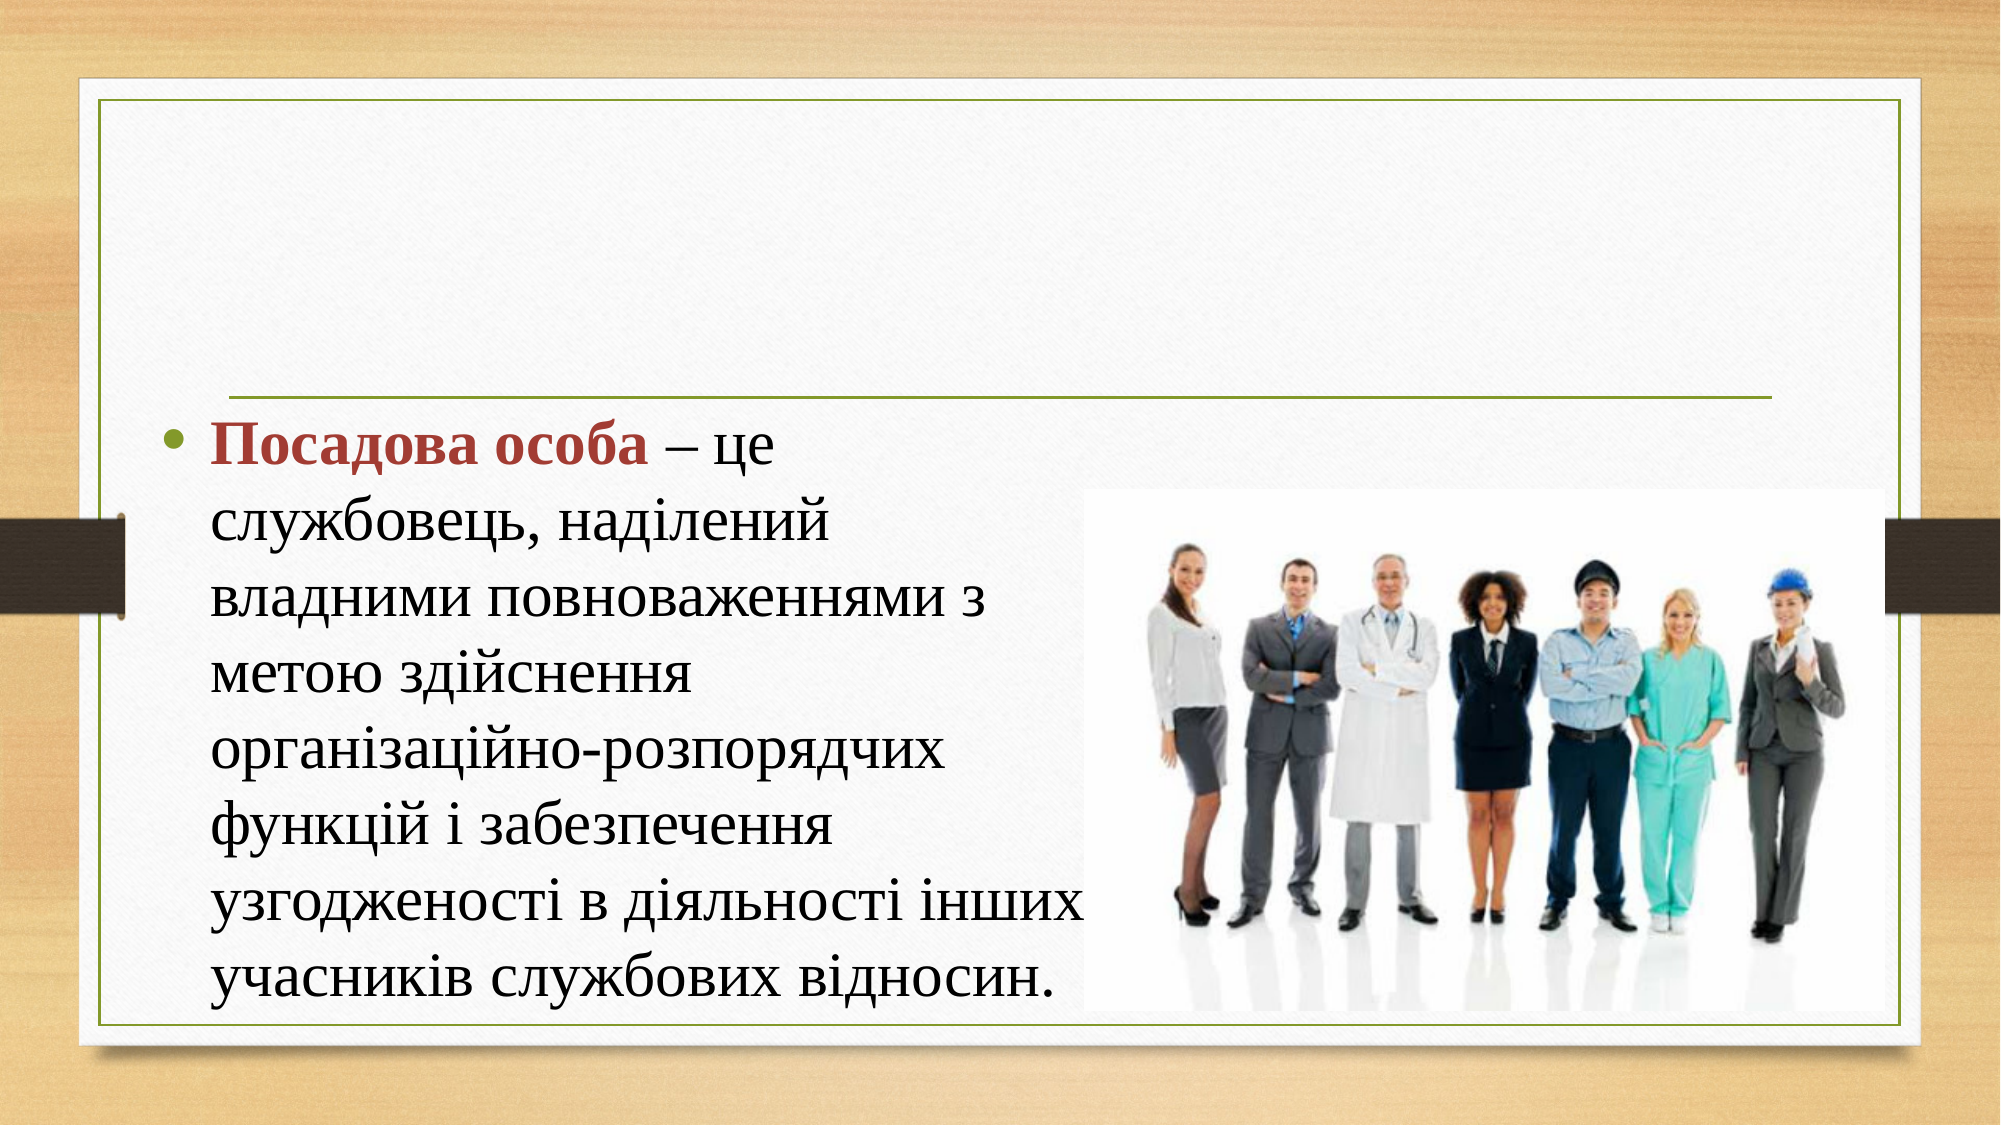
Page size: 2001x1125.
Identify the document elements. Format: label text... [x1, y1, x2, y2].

picture [0, 0, 2001, 1125]
list Посадова особа – це службовець, наділений владними повноваженнями з метою здійснення організаційно-розпорядчих функцій і забезпечення узгодженості в діяльності інших учасників службових відносин. [146, 393, 1101, 1030]
